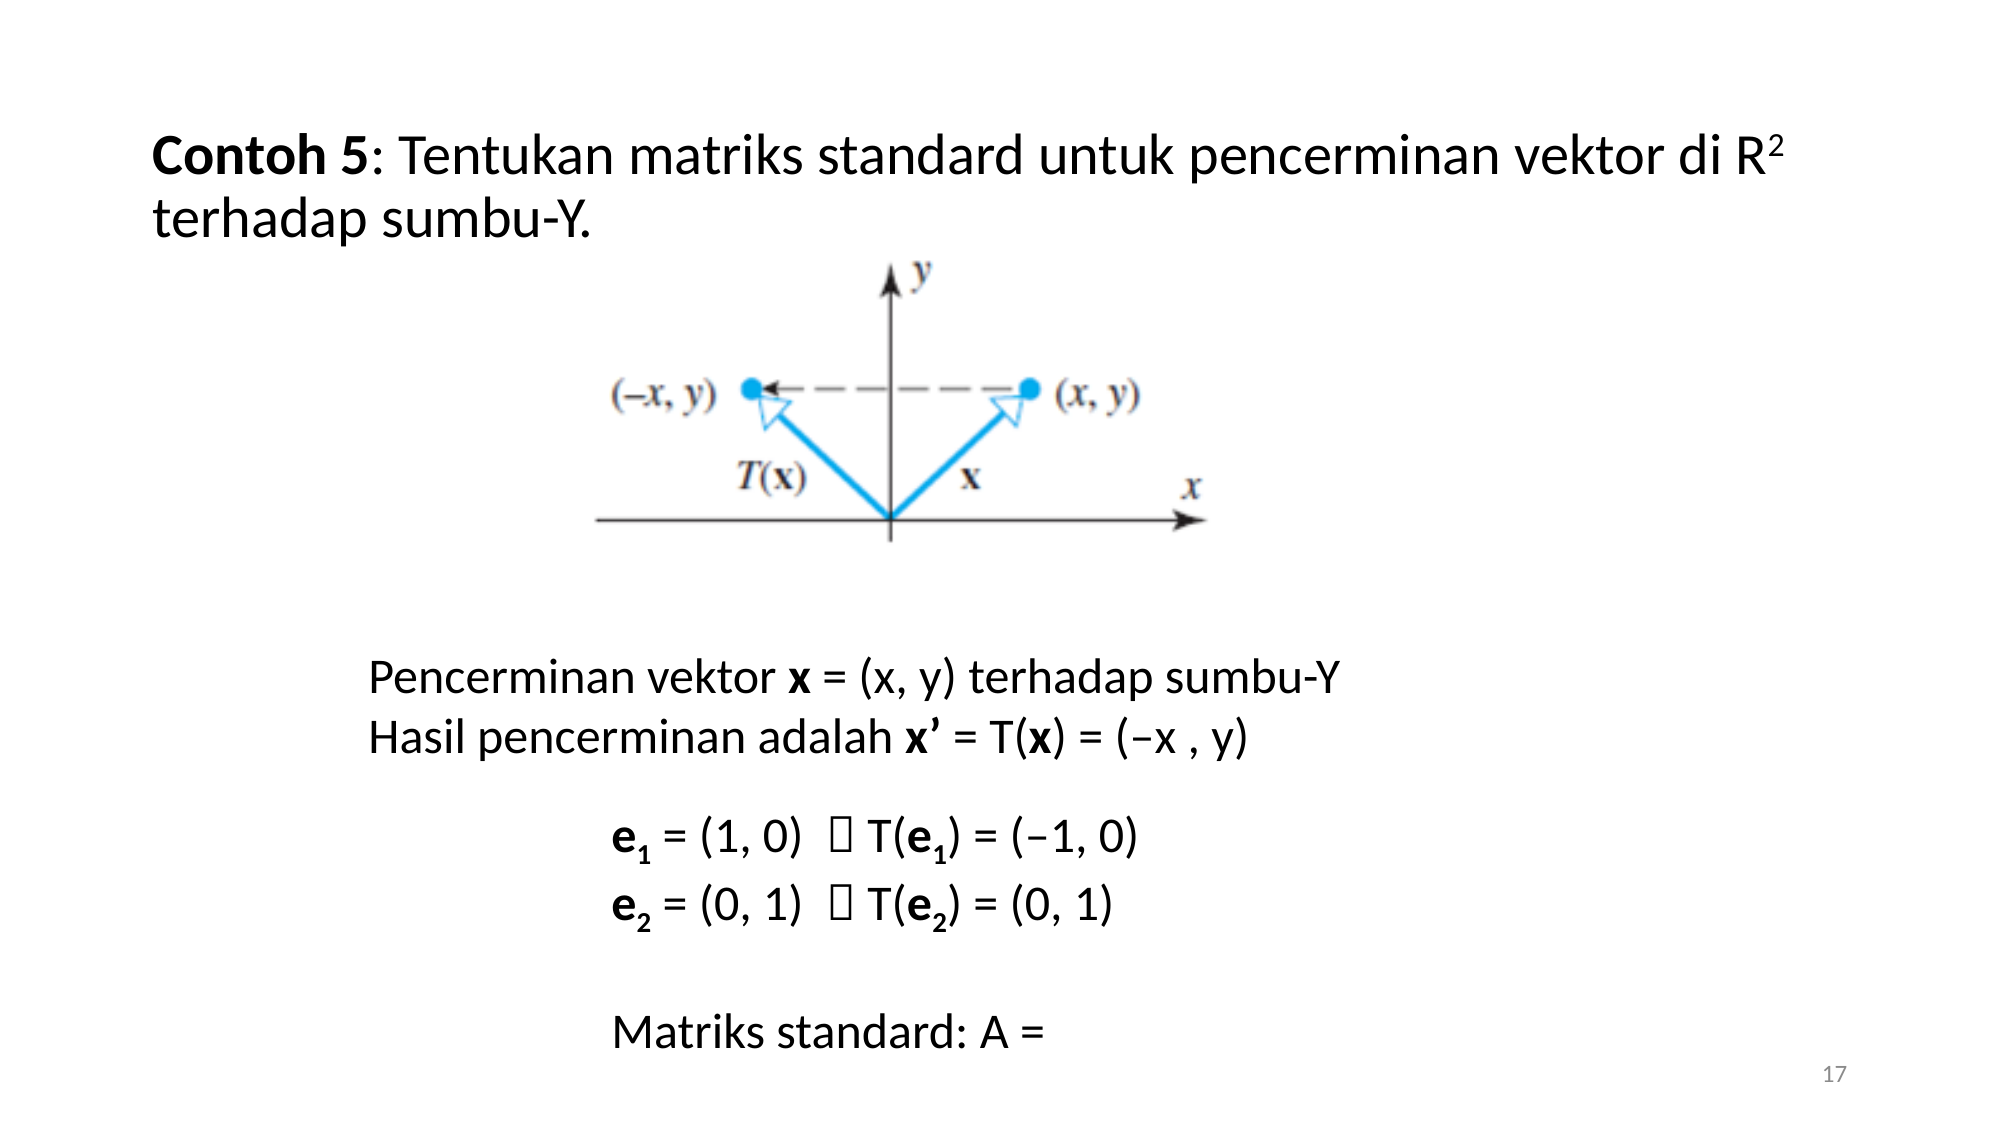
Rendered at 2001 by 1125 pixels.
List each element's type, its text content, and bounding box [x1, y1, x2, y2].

picture [550, 239, 1269, 568]
list Contoh 5: Tentukan matriks standard untuk pencerminan vektor di R2 terhadap sumbu-Y. [137, 116, 1863, 1014]
text_box Pencerminan vektor x = (x, y) terhadap sumbu-Y Hasil pencerminan adalah x’ = T(x) = (–x , y) [353, 635, 1372, 771]
slide_number 17 [1412, 1042, 1863, 1103]
